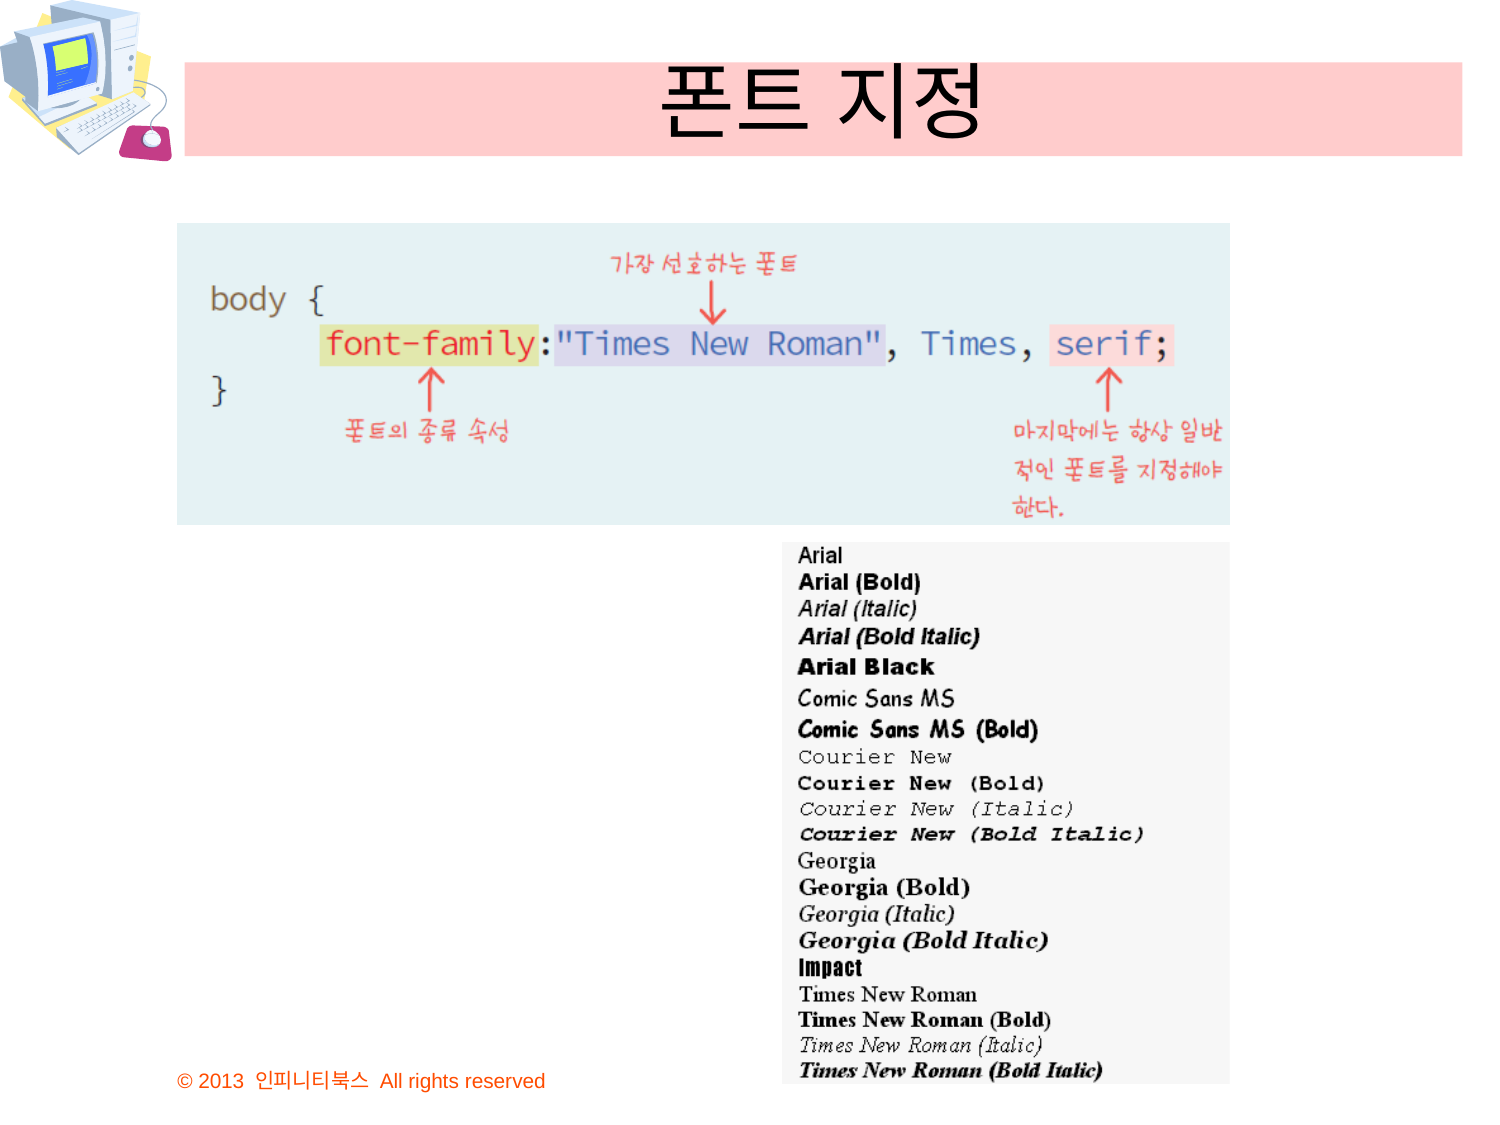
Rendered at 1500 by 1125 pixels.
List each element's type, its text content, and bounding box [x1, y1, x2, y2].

title 폰트 지정 [184, 62, 1463, 157]
picture [177, 223, 1230, 525]
picture [781, 542, 1230, 1084]
